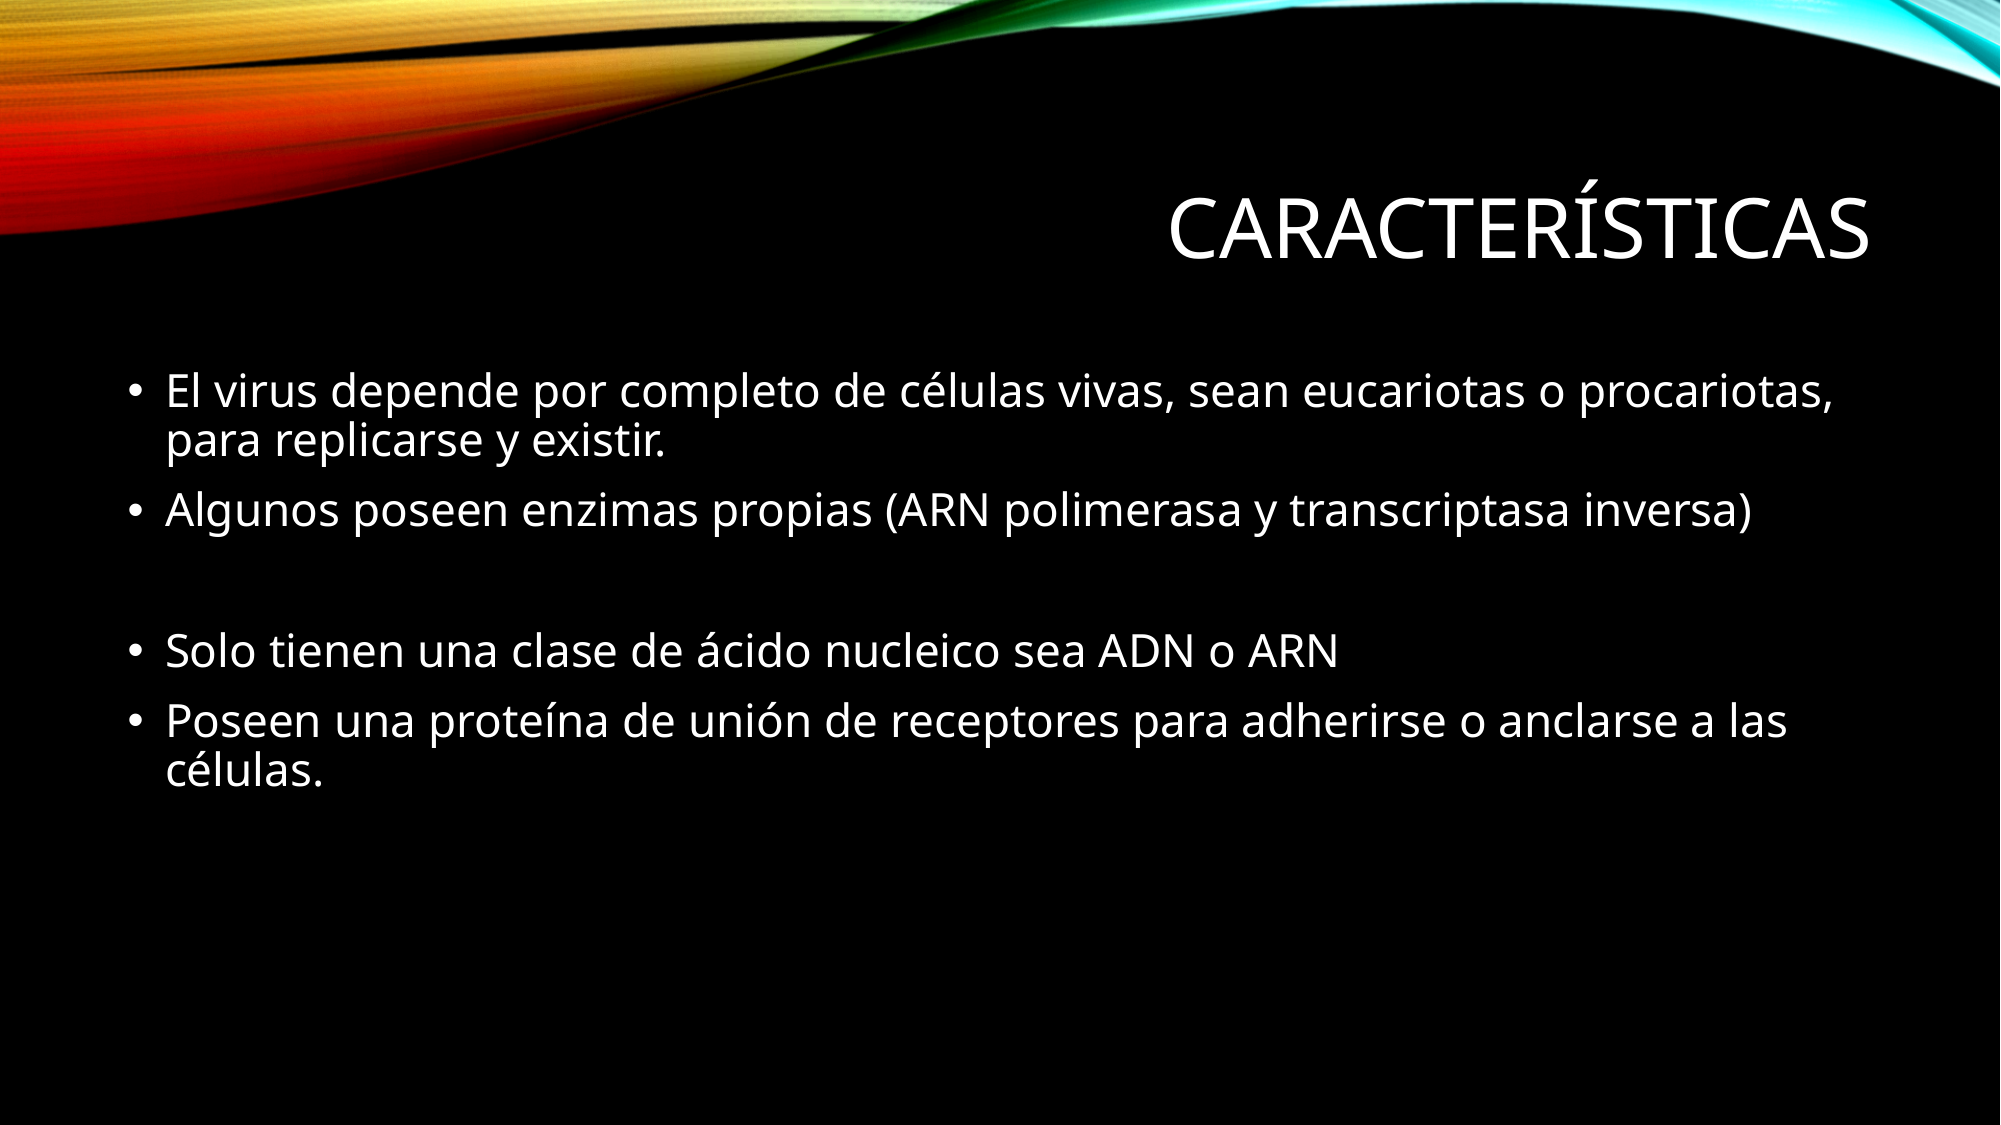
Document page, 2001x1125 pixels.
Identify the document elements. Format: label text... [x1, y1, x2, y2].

list El virus depende por completo de células vivas, sean eucariotas o procariotas, para replicarse y existir. Algunos poseen enzimas propias (ARN polimerasa y transcriptasa inversa) Solo tienen una clase de ácido nucleico sea ADN o ARN Poseen una proteína de unión de receptores para adherirse o anclarse a las células. [112, 360, 1888, 1021]
picture [0, 0, 2000, 237]
title Características [474, 125, 1888, 338]
